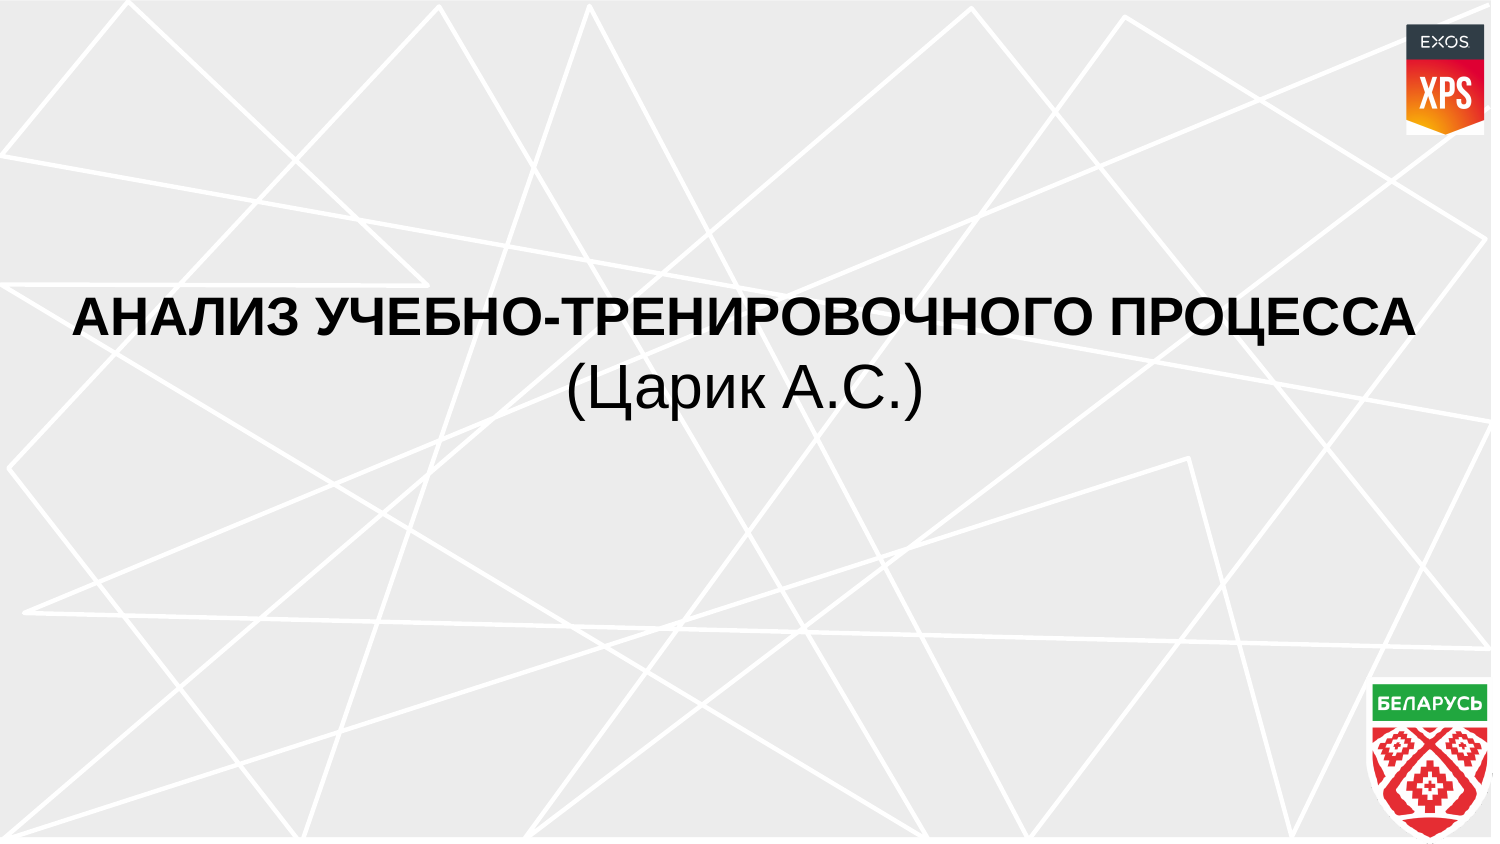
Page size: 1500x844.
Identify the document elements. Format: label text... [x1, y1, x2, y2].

picture [1405, 24, 1485, 135]
text_box АНАЛИЗ УЧЕБНО-ТРЕНИРОВОЧНОГО ПРОЦЕССА (Царик А.С.) [51, 266, 1441, 437]
picture [1366, 677, 1493, 844]
